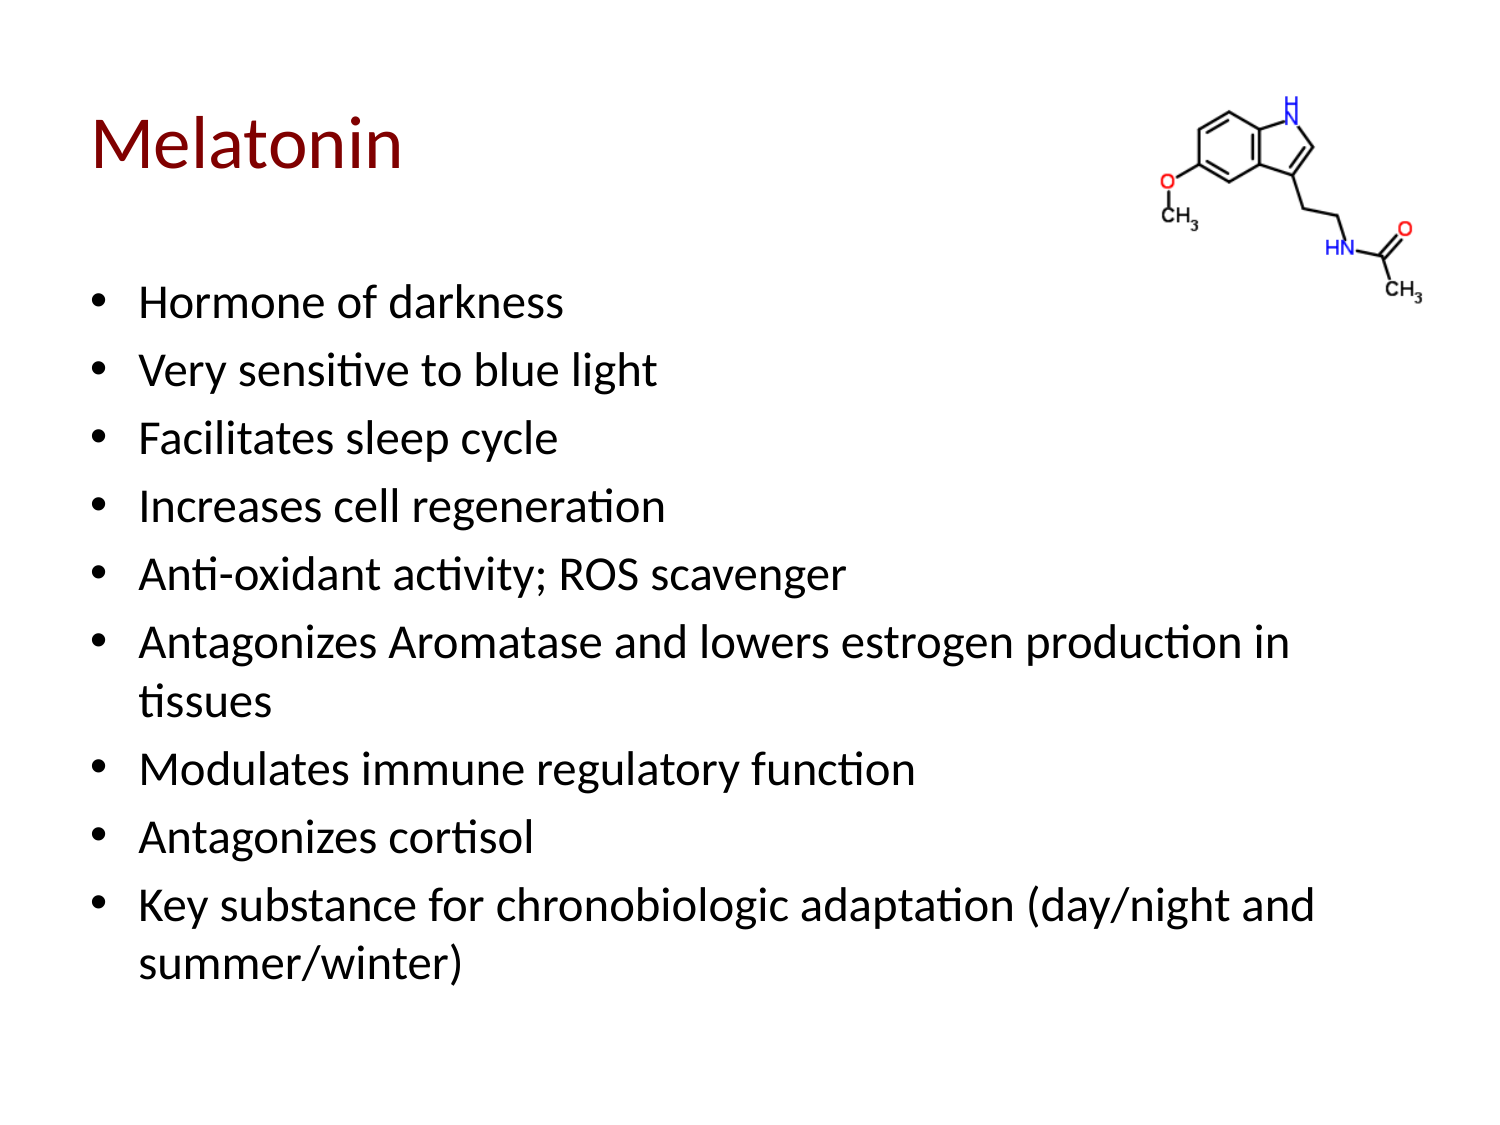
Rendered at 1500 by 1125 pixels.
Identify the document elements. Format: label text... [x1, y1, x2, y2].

title Melatonin [75, 45, 438, 233]
list Hormone of darkness Very sensitive to blue light Facilitates sleep cycle Increases cell regeneration Anti-oxidant activity; ROS scavenger Antagonizes Aromatase and lowers estrogen production in tissues Modulates immune regulatory function Antagonizes cortisol Key substance for chronobiologic adaptation (day/night and summer/winter) [75, 262, 1360, 1005]
picture [1131, 44, 1443, 356]
